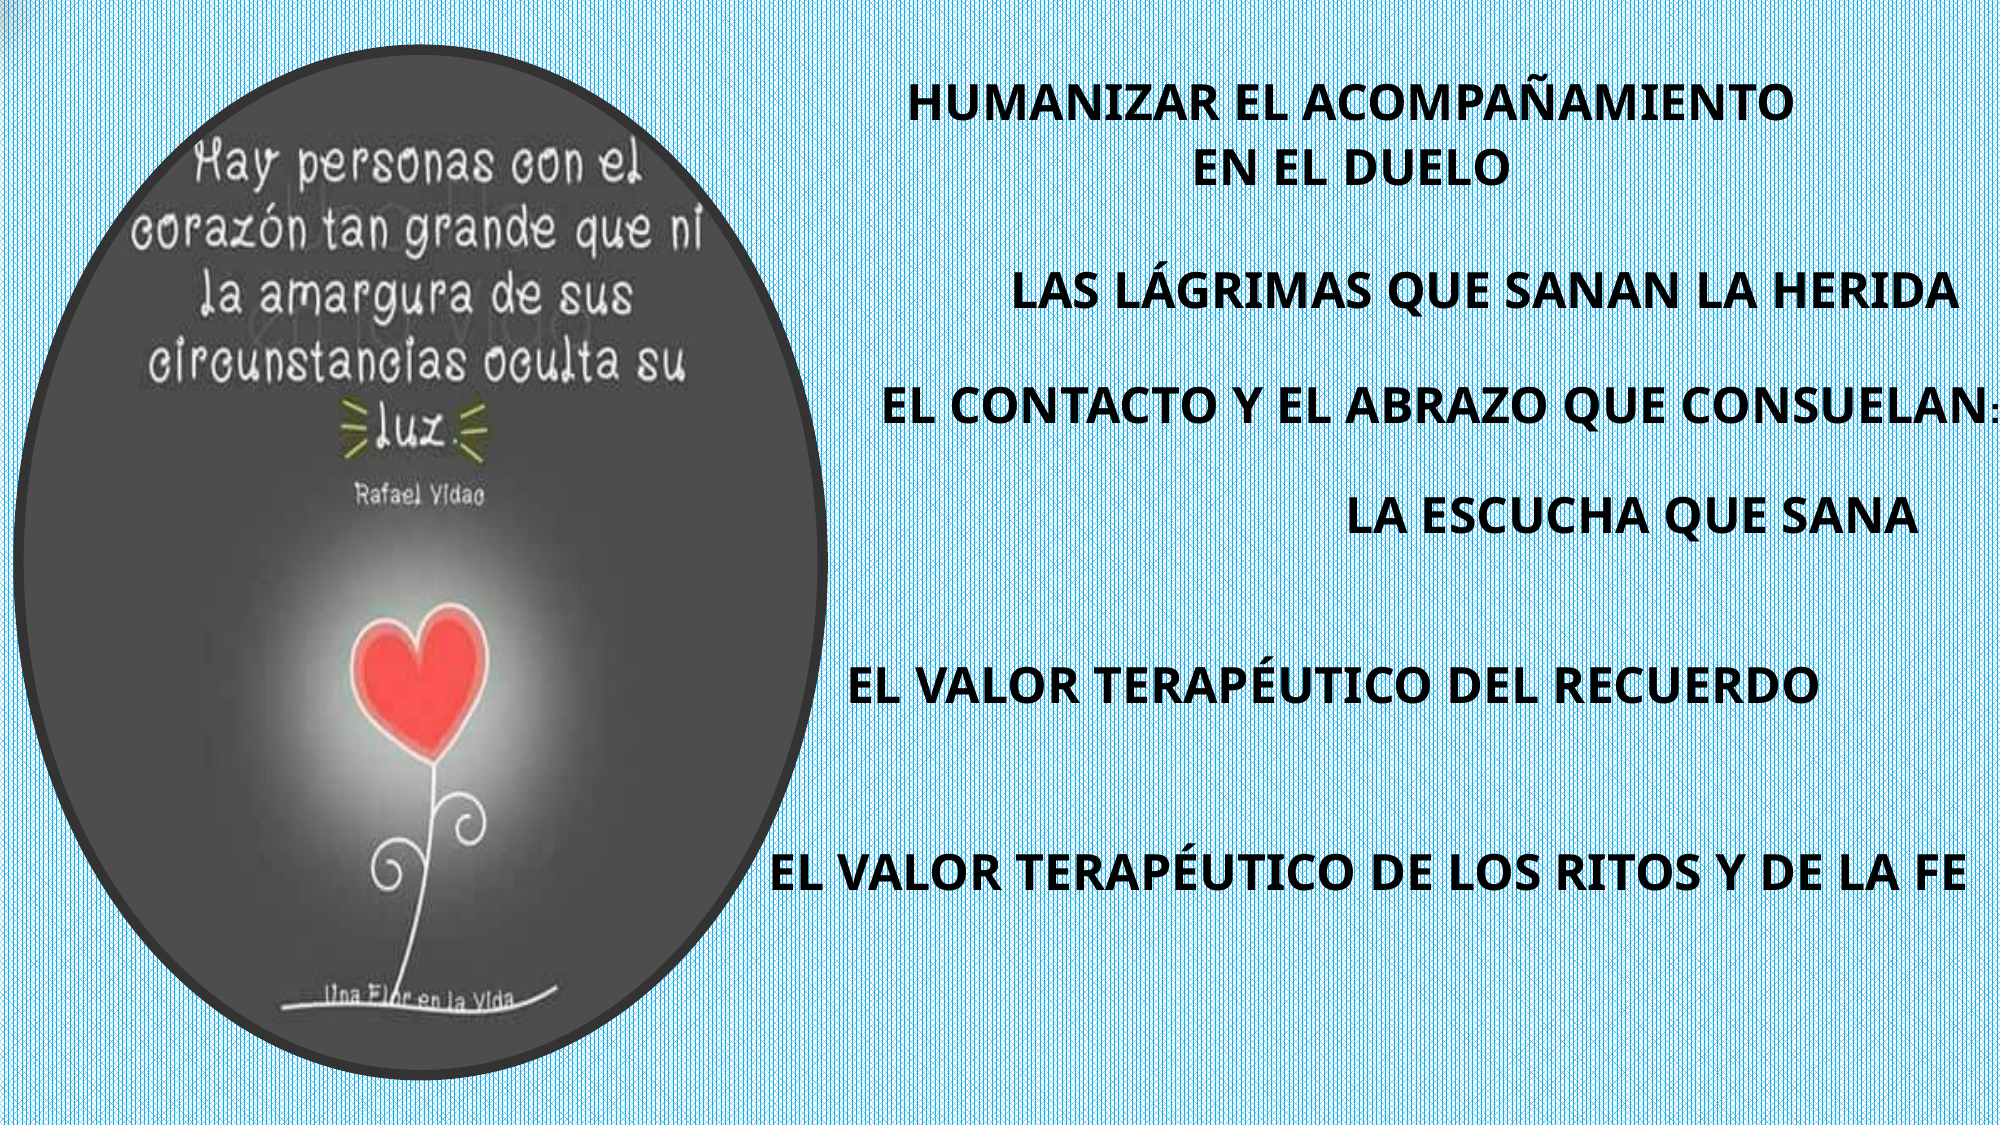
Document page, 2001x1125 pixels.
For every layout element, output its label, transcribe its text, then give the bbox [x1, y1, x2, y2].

text_box EL VALOR TERAPÉUTICO DEL RECUERDO [831, 586, 1837, 722]
text_box LA ESCUCHA QUE SANA [1330, 476, 1935, 551]
text_box HUMANIZAR EL ACOMPAÑAMIENTO EN EL DUELO [851, 59, 1852, 267]
text_box EL VALOR TERAPÉUTICO DE LOS RITOS Y DE LA FE [829, 833, 1985, 908]
text_box LAS LÁGRIMAS QUE SANAN LA HERIDA [995, 251, 2000, 326]
text_box EL CONTACTO Y EL ABRAZO QUE CONSUELAN: [865, 365, 2000, 441]
picture [18, 49, 823, 1076]
